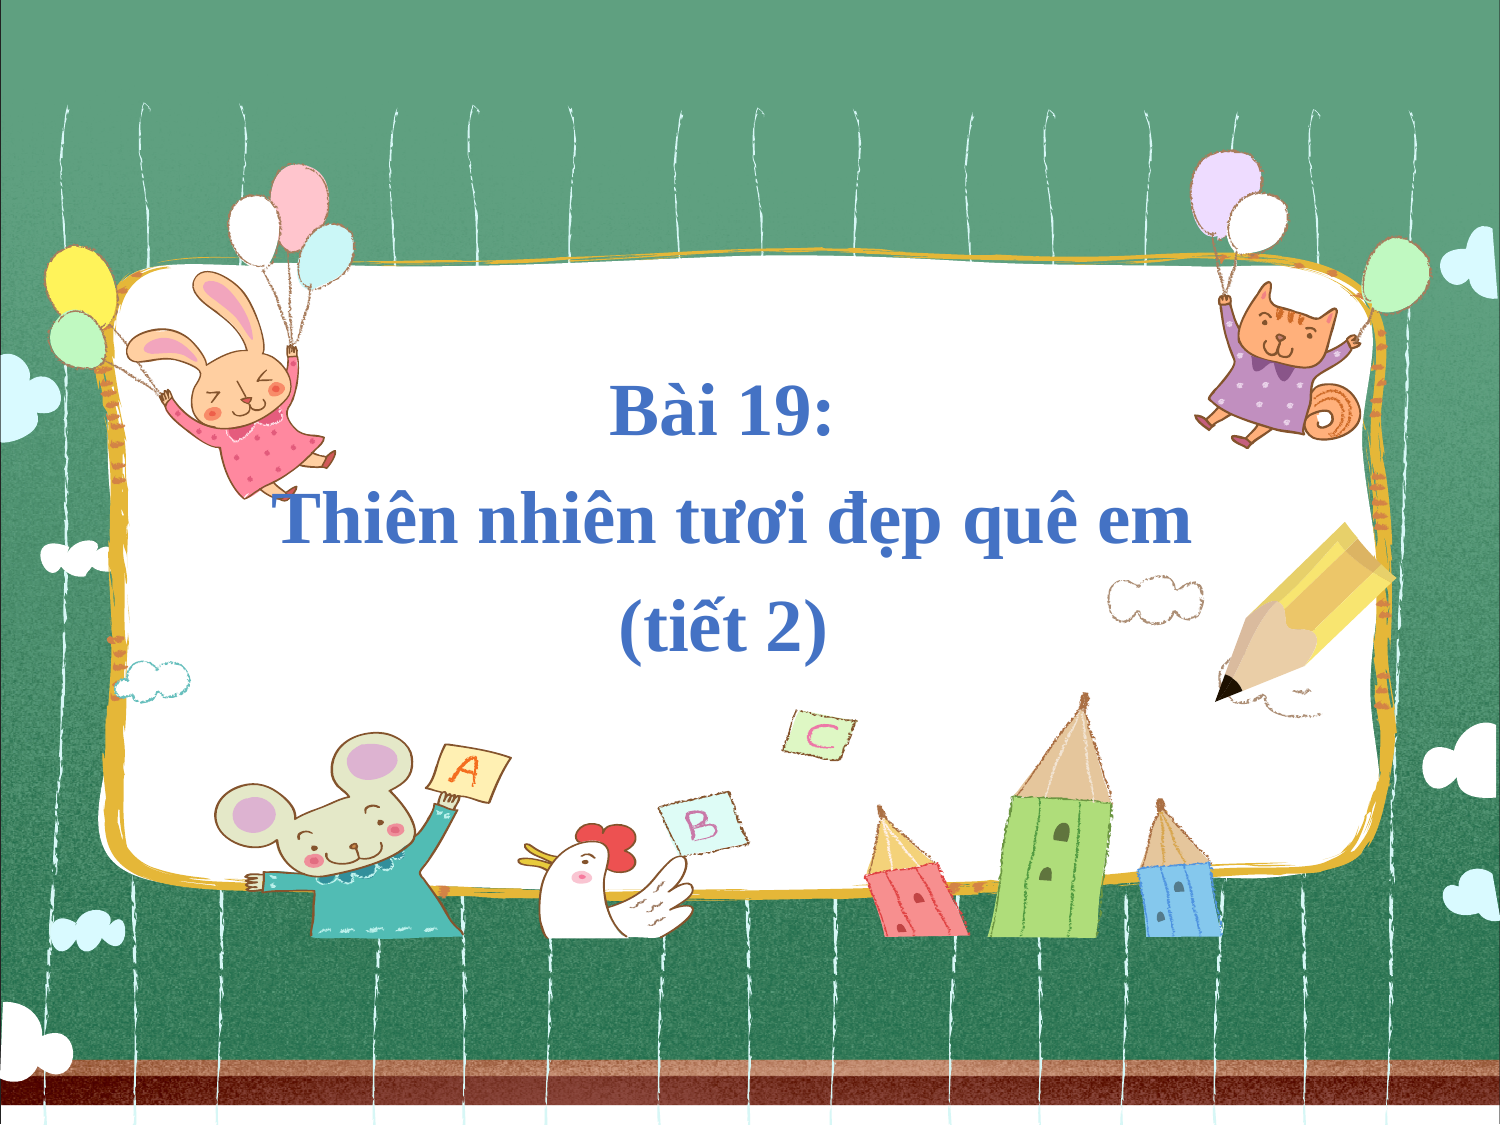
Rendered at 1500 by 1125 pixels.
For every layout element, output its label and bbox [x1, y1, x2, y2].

picture [0, 0, 1500, 1125]
text_box [1207, 549, 1416, 692]
